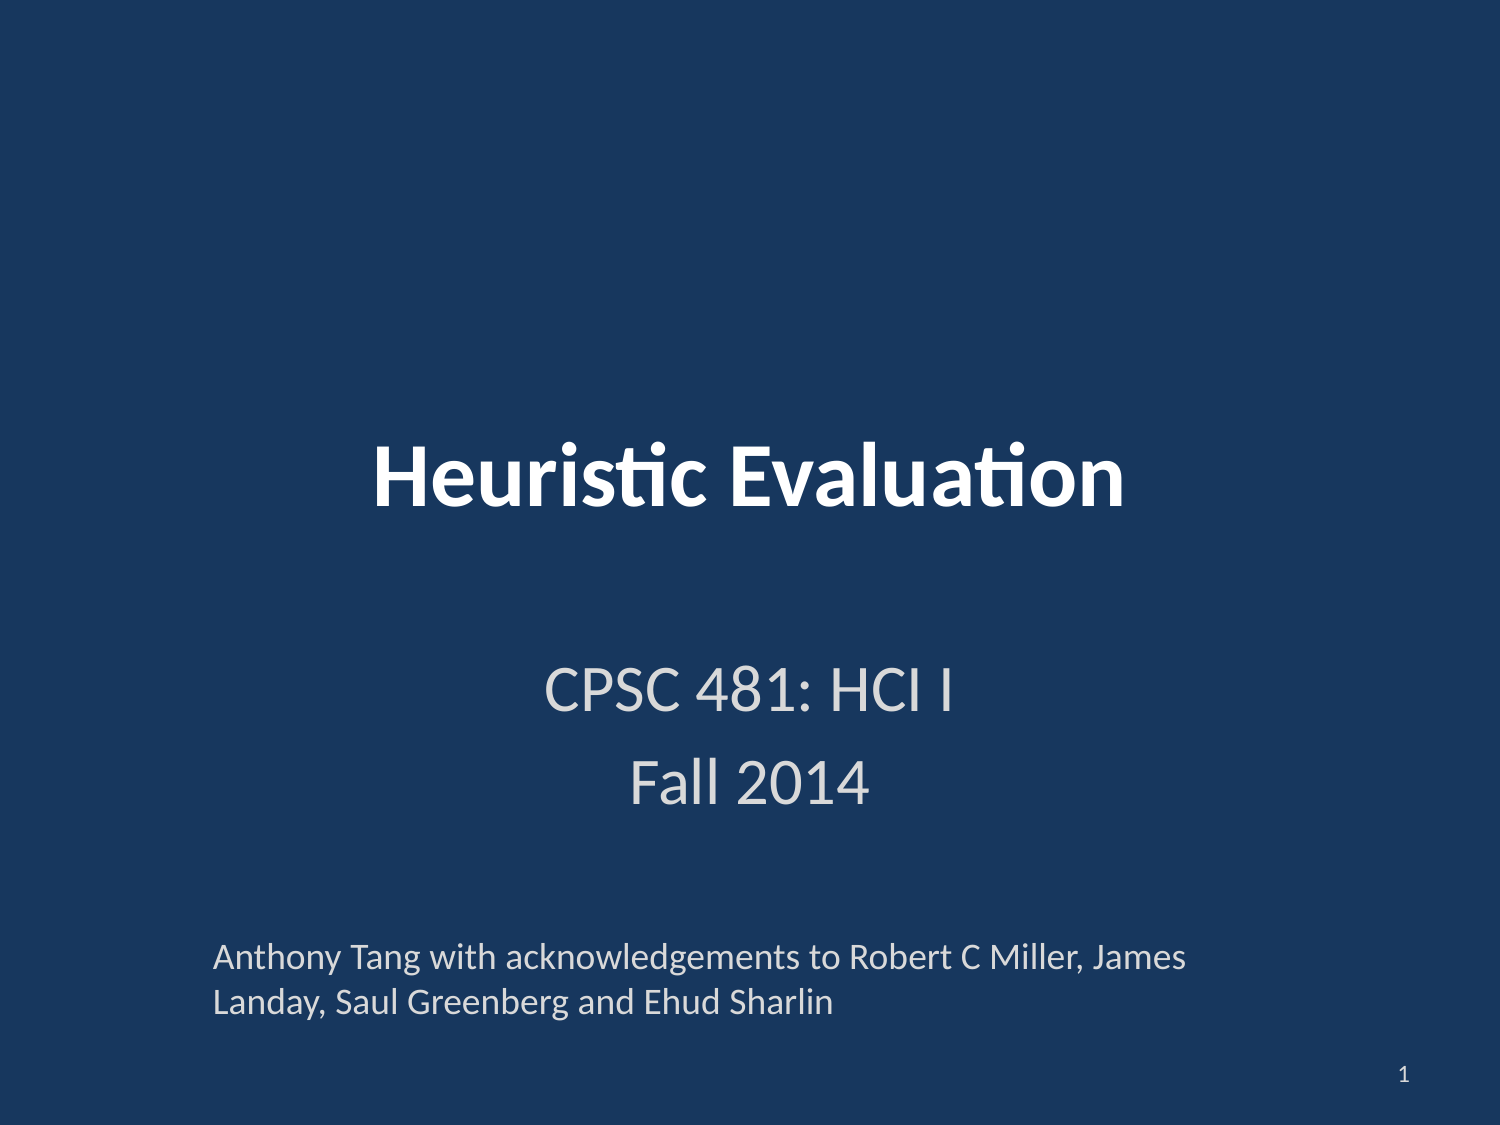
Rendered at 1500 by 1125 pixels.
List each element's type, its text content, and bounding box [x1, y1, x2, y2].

subtitle CPSC 481: HCI I Fall 2014 [225, 637, 1275, 924]
slide_number 1 [1074, 1042, 1425, 1103]
text_box Anthony Tang with acknowledgements to Robert C Miller, James Landay, Saul Greenberg and Ehud Sharlin [198, 924, 1275, 1030]
title Heuristic Evaluation [112, 349, 1388, 591]
